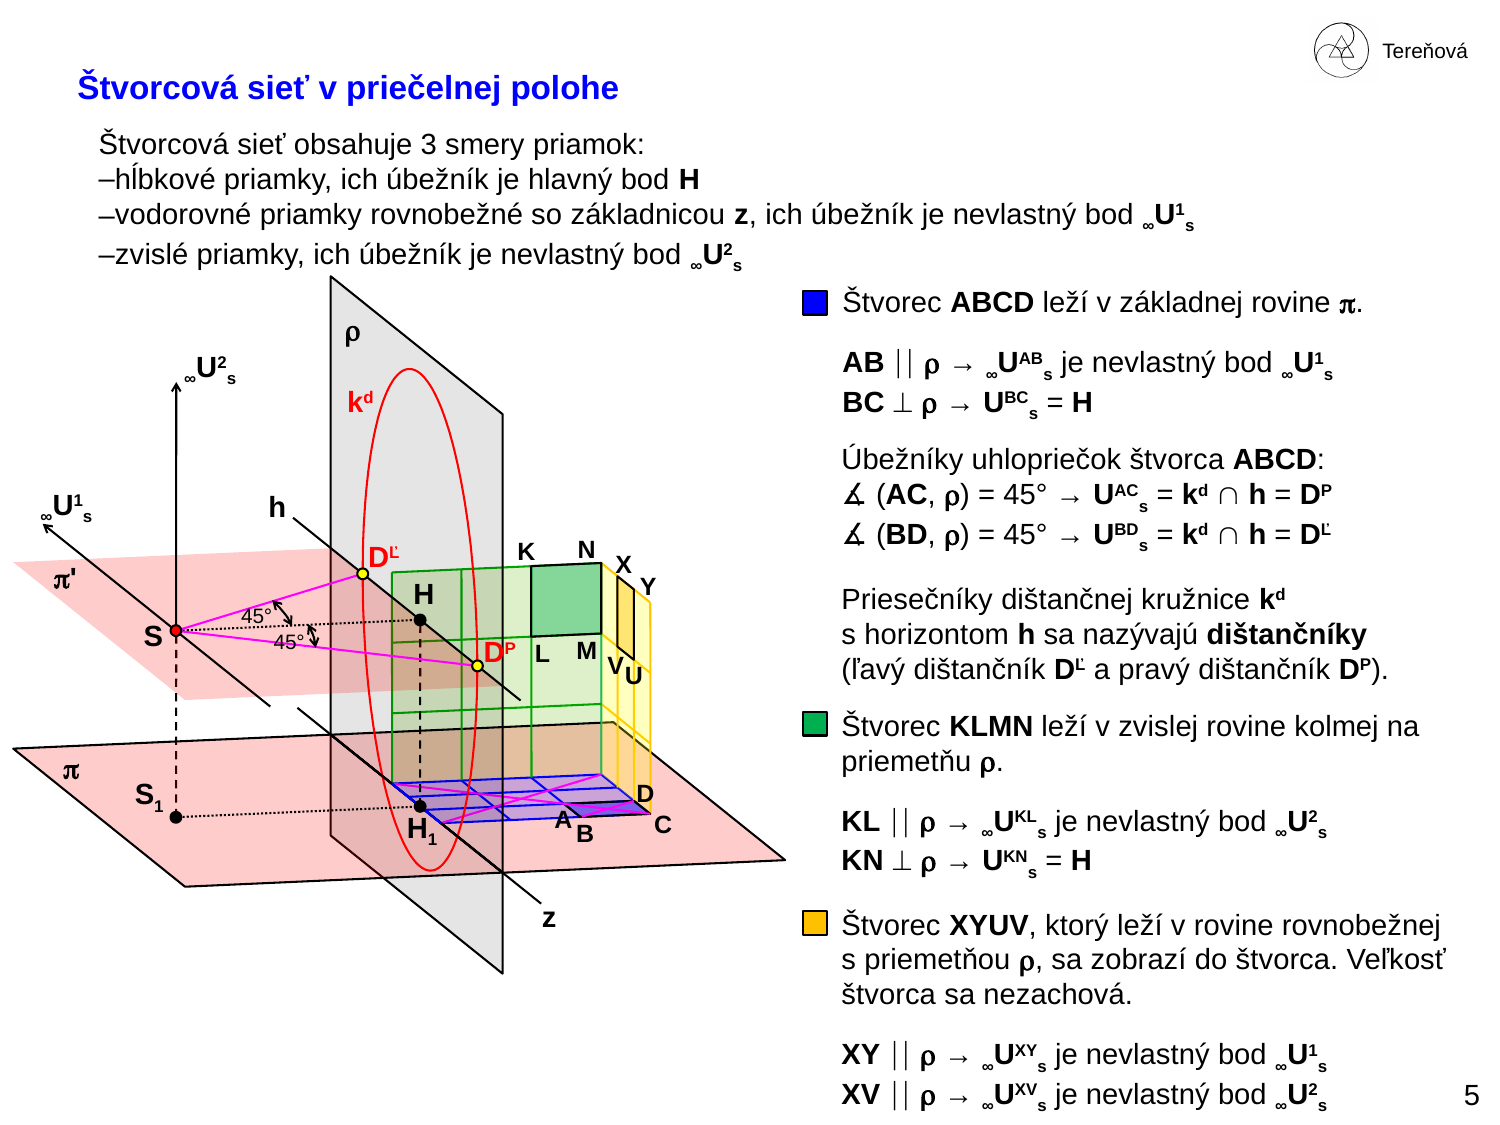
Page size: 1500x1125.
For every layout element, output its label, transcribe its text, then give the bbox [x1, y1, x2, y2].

text_box [368, 688, 478, 836]
text_box [170, 625, 182, 636]
text_box [62, 565, 148, 655]
slide_number 5 [1429, 1068, 1496, 1120]
text_box [330, 283, 365, 303]
text_box [634, 608, 651, 652]
text_box M [561, 627, 613, 673]
text_box Štvorec XYUV, ktorý leží v rovine rovnobežnej s priemetňou , sa zobrazí do štvorca. Veľkosť štvorca sa nezachová. XY   → ∞UXYs je nevlastný bod ∞U1s XV   → ∞UXVs je nevlastný bod ∞U2s [826, 898, 1485, 1123]
text_box [531, 564, 602, 630]
text_box S1 [120, 768, 179, 823]
text_box Štvorec KLMN leží v zvislej rovine kolmej na priemetňu . KL   → ∞UKLs je nevlastný bod ∞U2s KN   → UKNs = H [826, 699, 1485, 889]
text_box A [539, 795, 588, 841]
text_box H1 [392, 802, 453, 857]
text_box [177, 548, 503, 697]
text_box L [531, 630, 566, 675]
text_box H [398, 568, 450, 618]
text_box C [639, 801, 688, 847]
text_box K [503, 528, 551, 573]
text_box [13, 561, 39, 583]
text_box [493, 677, 503, 685]
text_box N [562, 526, 611, 571]
text_box 45° [226, 595, 288, 636]
text_box S [128, 610, 179, 660]
text_box [801, 909, 829, 937]
text_box [588, 801, 625, 816]
text_box [801, 710, 829, 738]
text_box Štvorcová sieť v priečelnej polohe [62, 58, 635, 114]
text_box [617, 586, 634, 642]
text_box Štvorcová sieť obsahuje 3 smery priamok: hĺbkové priamky, ich úbežník je hlavný bod H vodorovné priamky rovnobežné so základnicou z, ich úbežník je nevlastný bod ∞U1s zvislé priamky, ich úbežník je nevlastný bod ∞U2s [83, 118, 1210, 283]
text_box [503, 725, 531, 778]
text_box kd [332, 375, 389, 426]
text_box h [253, 480, 302, 531]
text_box ' [39, 551, 92, 602]
text_box Y [625, 562, 672, 608]
text_box Úbežníky uhlopriečok štvorca ABCD: ∡ (AC, ) = 45° → UACs = kd  h = DP ∡ (BD, ) = 45° → UBDs = kd  h = DĽ Priesečníky dištančnej kružnice kd s horizontom h sa nazývajú dištančníky (ľavý dištančník DĽ a pravý dištančník DP). [826, 433, 1489, 693]
text_box ∞U2s [169, 340, 260, 396]
text_box [13, 747, 48, 777]
text_box [363, 369, 477, 657]
text_box B [561, 809, 610, 855]
text_box 45° [258, 621, 320, 662]
text_box [532, 722, 601, 777]
text_box V [592, 642, 639, 687]
text_box [503, 677, 531, 727]
text_box [383, 873, 503, 974]
text_box [92, 555, 176, 610]
text_box D [621, 770, 670, 815]
text_box Štvorec ABCD leží v základnej rovine . AB   → ∞UABs je nevlastný bod ∞U1s BC   → UBCs = H [827, 276, 1379, 431]
text_box [503, 573, 531, 626]
text_box [503, 774, 621, 821]
text_box [330, 312, 503, 626]
text_box X [600, 541, 648, 586]
text_box [67, 734, 503, 887]
text_box [414, 801, 426, 812]
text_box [1306, 17, 1485, 83]
text_box U [610, 652, 658, 697]
text_box [601, 687, 651, 791]
text_box z [527, 890, 572, 941]
text_box  [329, 303, 376, 354]
text_box  [48, 742, 95, 792]
text_box [602, 586, 617, 642]
text_box [801, 289, 829, 317]
text_box ∞U1s [25, 478, 116, 534]
text_box [458, 687, 503, 872]
text_box [330, 692, 381, 774]
text_box [503, 752, 786, 873]
text_box [135, 635, 256, 701]
text_box DĽ [353, 531, 415, 581]
text_box [532, 673, 601, 725]
text_box [414, 618, 426, 626]
text_box DP [468, 626, 531, 677]
